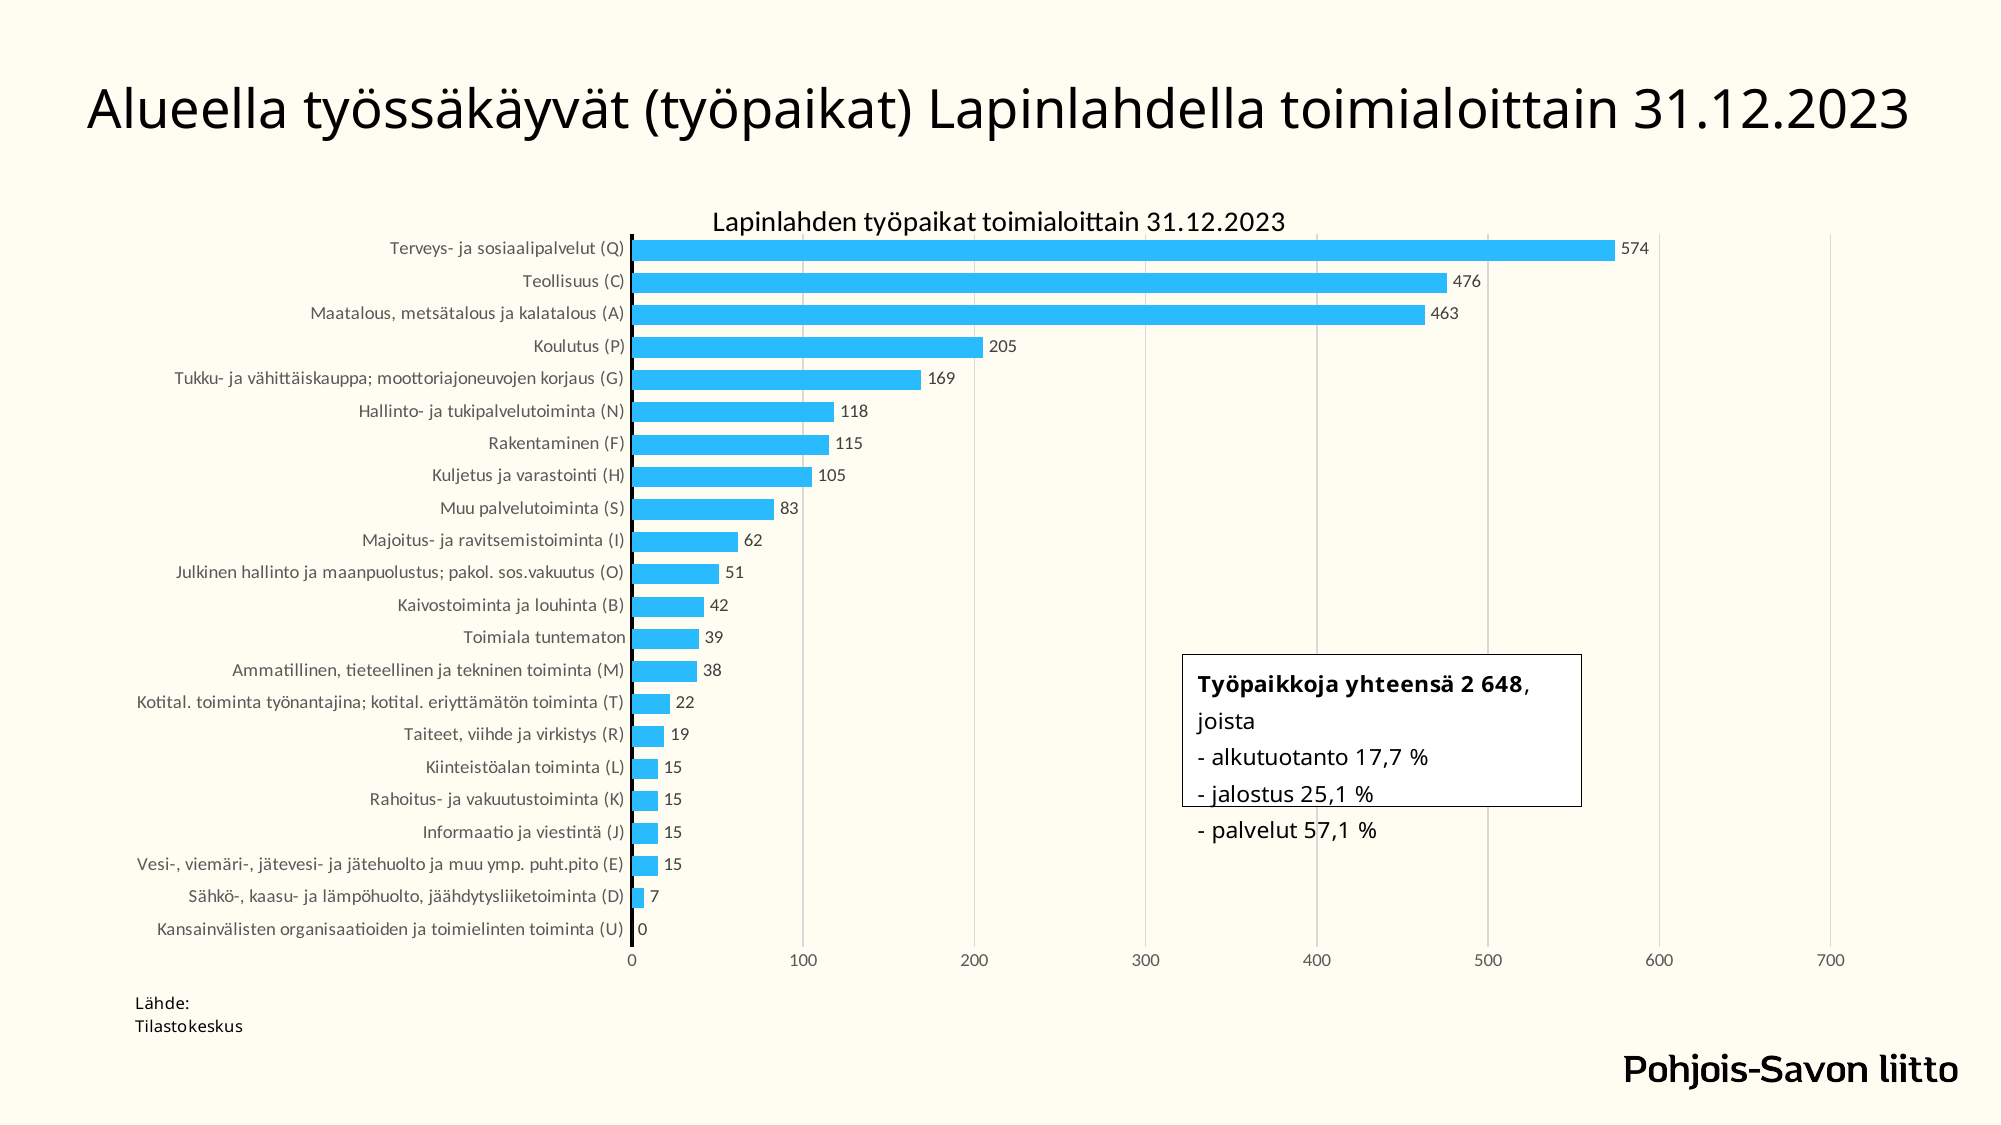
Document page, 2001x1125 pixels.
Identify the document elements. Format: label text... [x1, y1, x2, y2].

picture [1600, 1038, 1981, 1106]
chart [120, 177, 1880, 1033]
title Alueella työssäkäyvät (työpaikat) Lapinlahdella toimialoittain 31.12.2023 [0, 1, 2000, 220]
